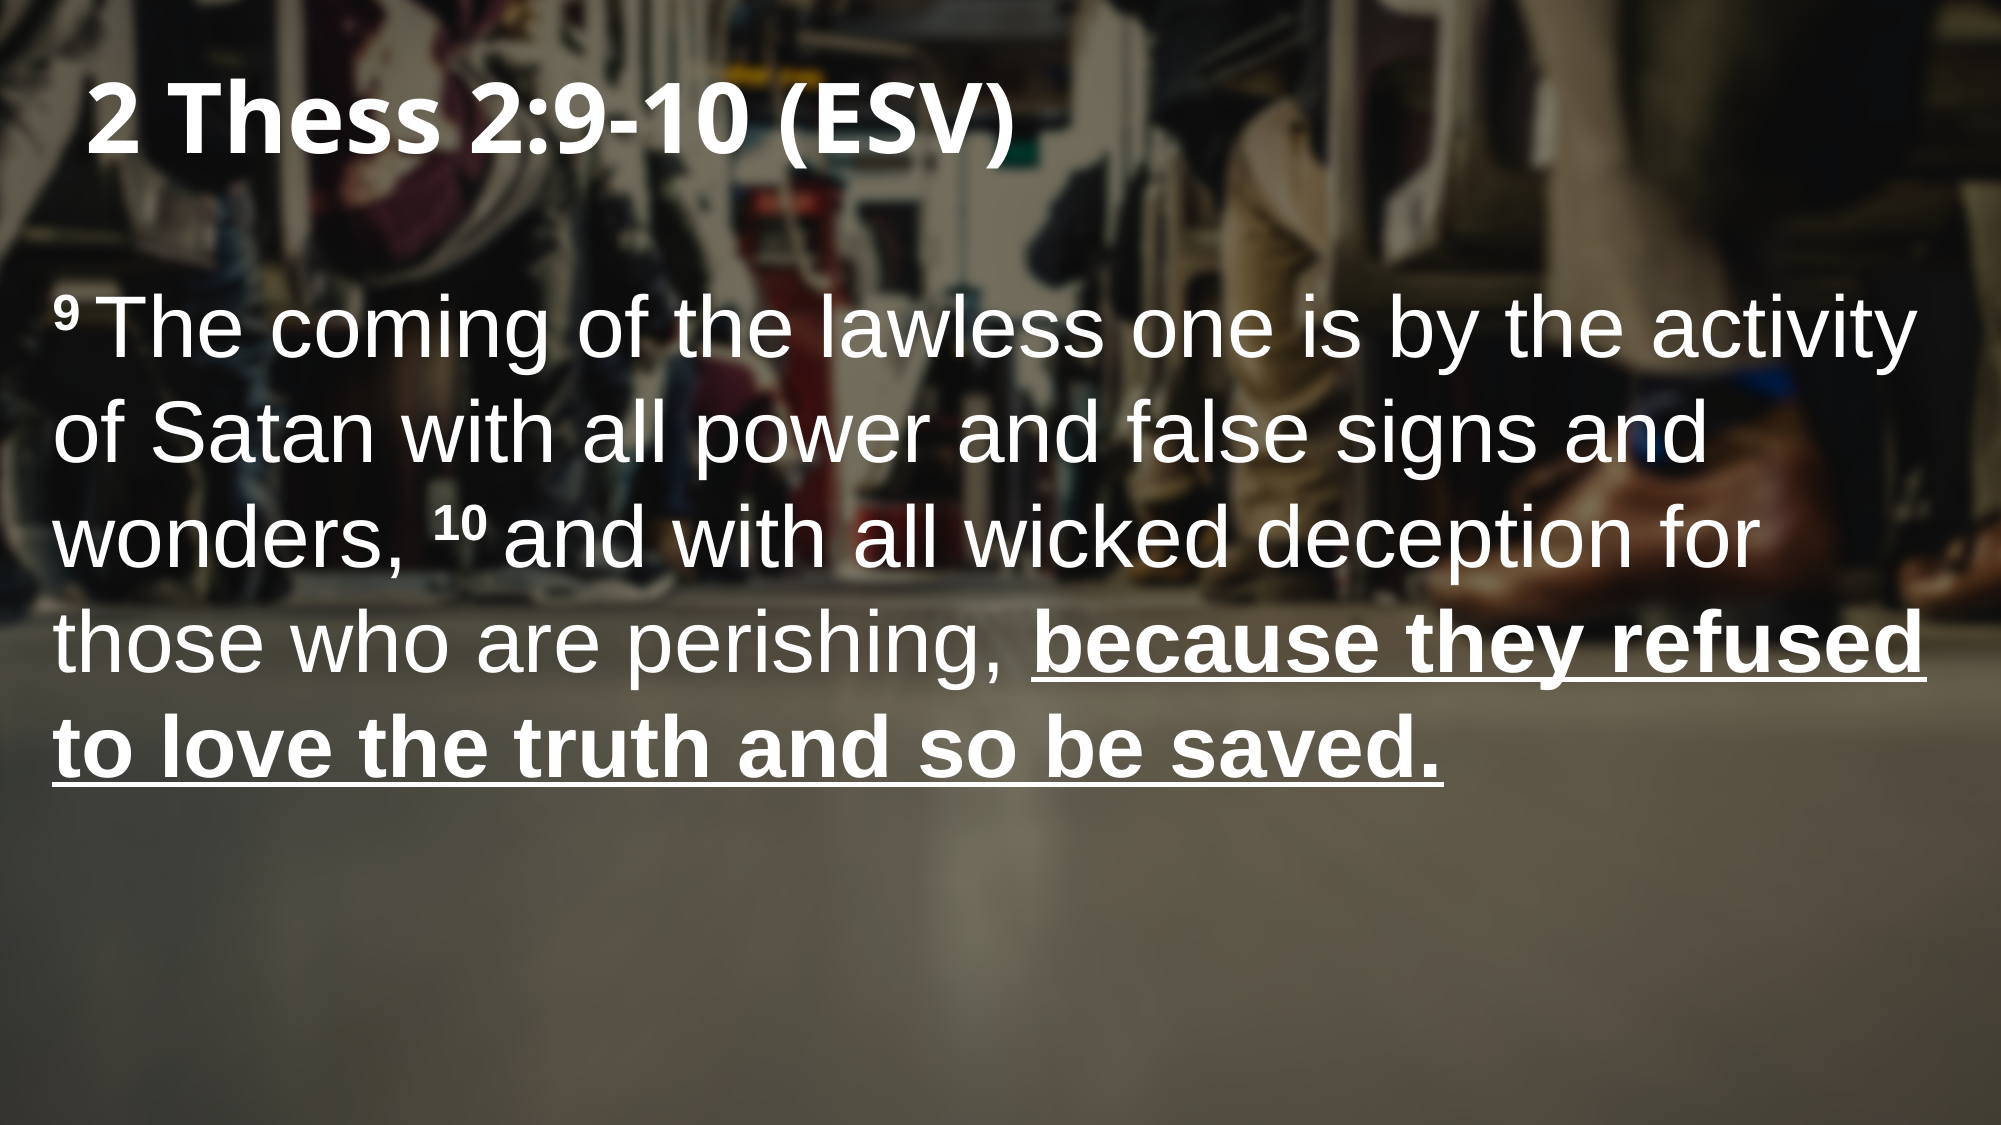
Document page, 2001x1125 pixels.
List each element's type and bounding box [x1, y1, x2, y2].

text_box [0, 0, 2000, 1125]
